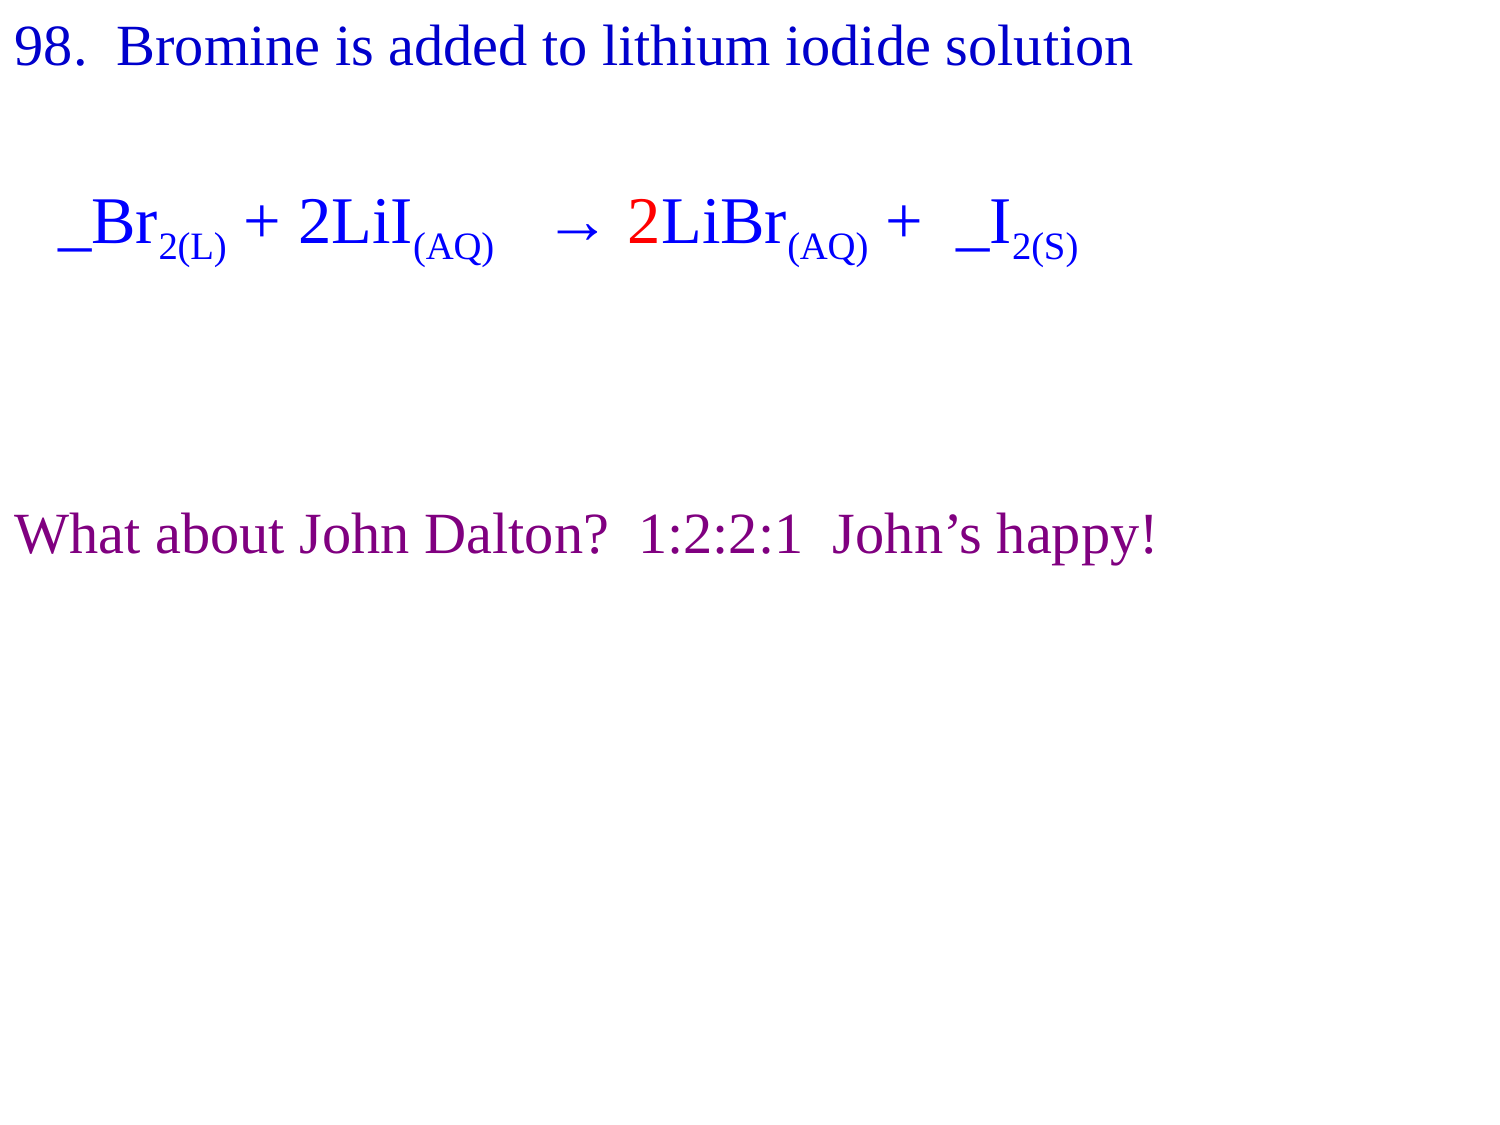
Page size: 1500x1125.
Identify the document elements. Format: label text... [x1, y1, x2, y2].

text_box 98. Bromine is added to lithium iodide solution _Br2(L) + 2LiI(AQ) → 2LiBr(AQ) + _I2(S) What about John Dalton? 1:2:2:1 John’s happy! [0, 0, 1500, 771]
